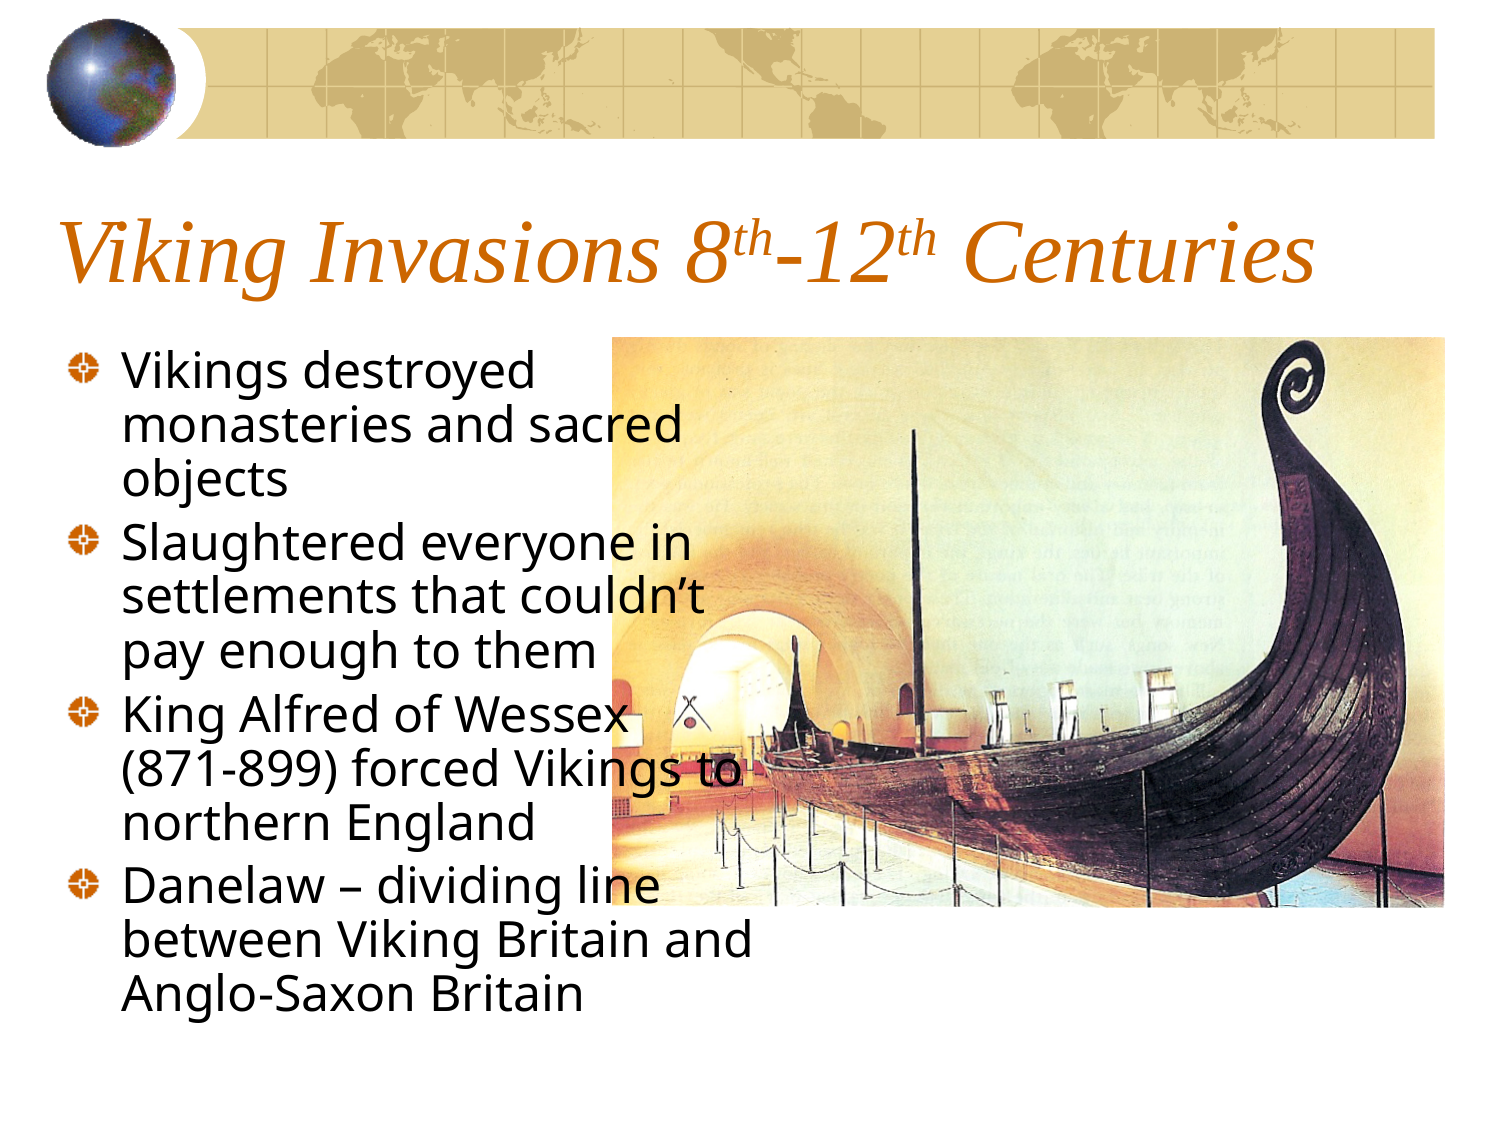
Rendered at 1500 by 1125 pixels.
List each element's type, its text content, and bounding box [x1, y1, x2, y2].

picture [65, 351, 101, 387]
title Viking Invasions 8th-12th Centuries [40, 152, 1438, 341]
picture [65, 695, 101, 731]
picture [65, 867, 101, 903]
picture [65, 523, 101, 559]
picture [42, 14, 190, 151]
list Vikings destroyed monasteries and sacred objects Slaughtered everyone in settlements that couldn’t pay enough to them King Alfred of Wessex (871-899) forced Vikings to northern England Danelaw – dividing line between Viking Britain and Anglo-Saxon Britain [50, 337, 788, 1013]
picture [612, 337, 1445, 908]
